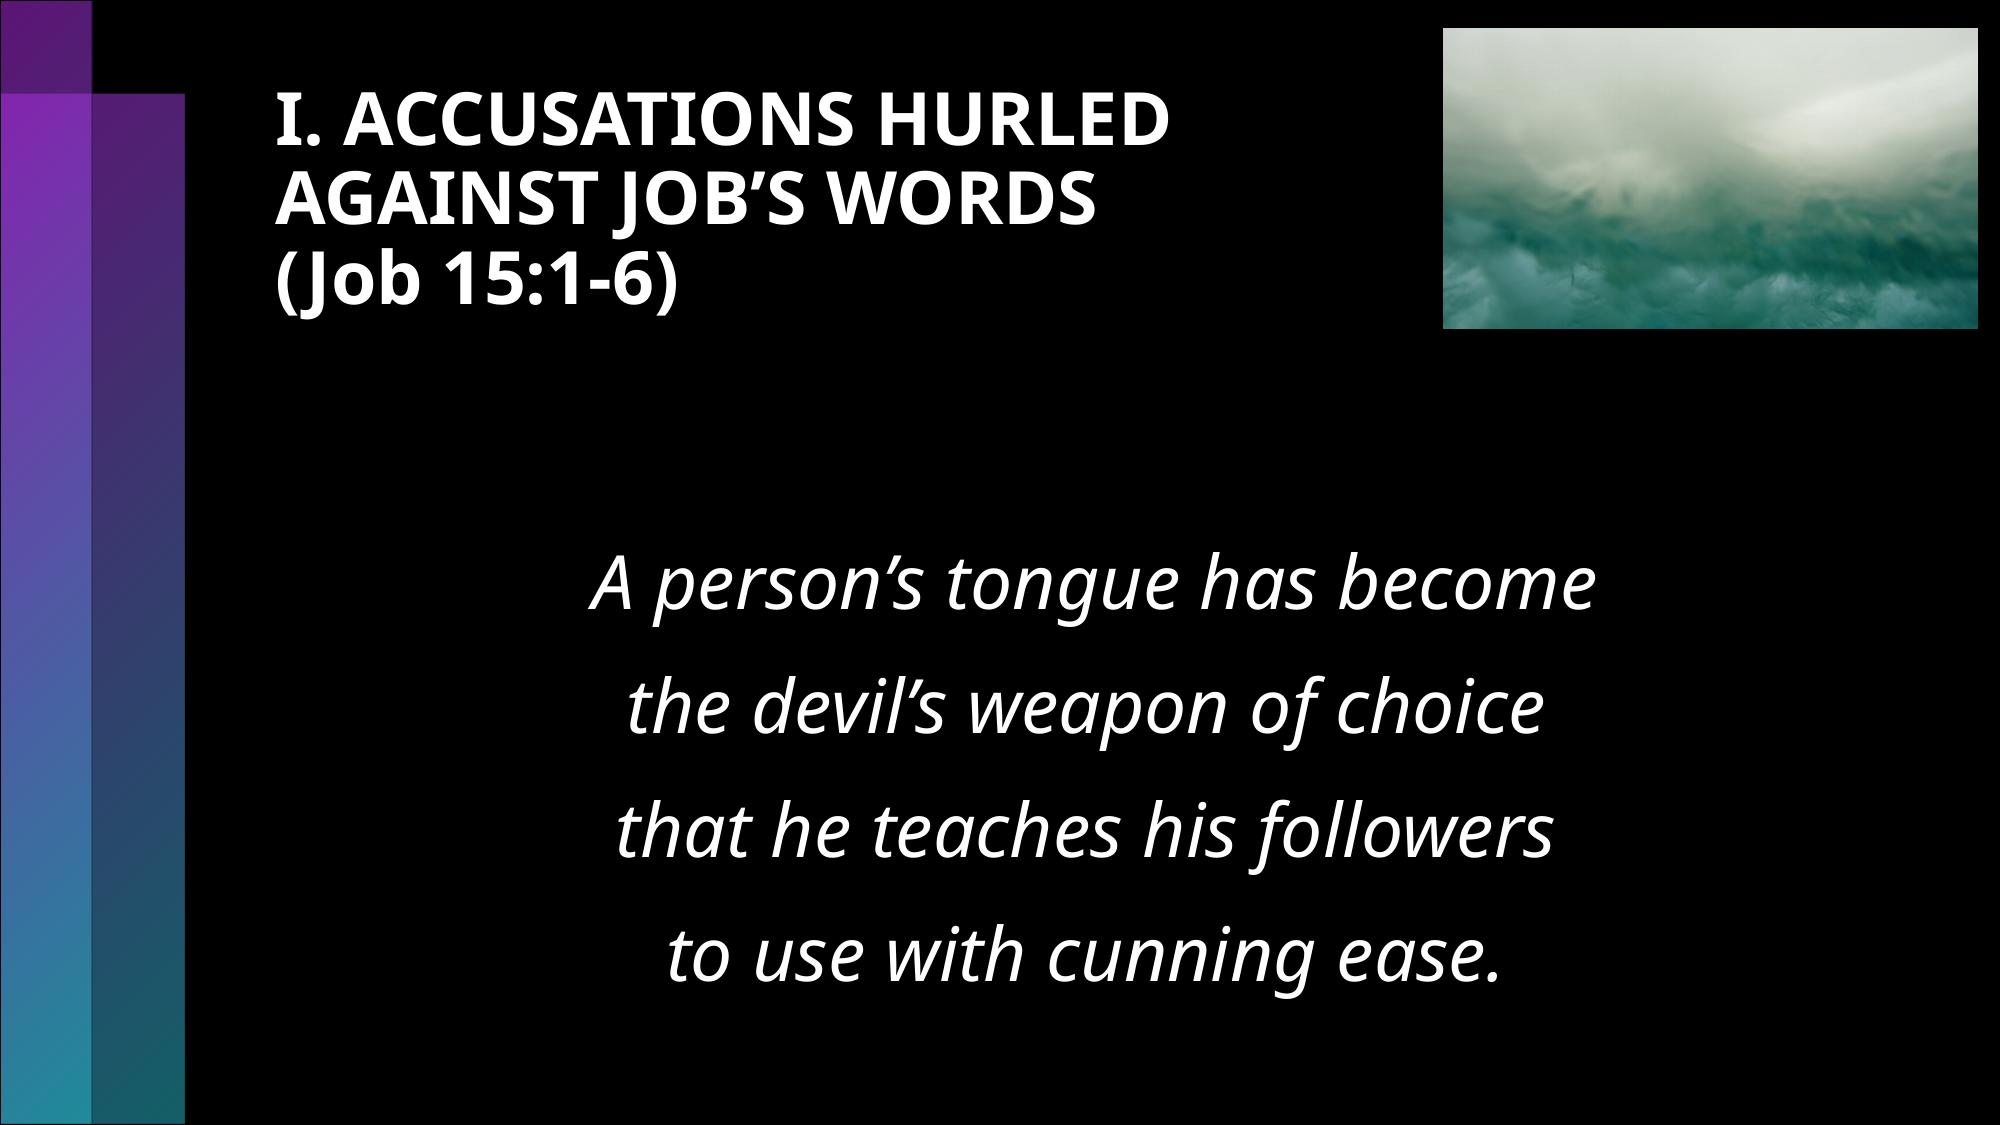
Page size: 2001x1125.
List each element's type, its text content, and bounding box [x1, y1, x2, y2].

title I. ACCUSATIONS HURLED AGAINST JOB’S WORDS (Job 15:1-6) [260, 74, 1442, 329]
list A person’s tongue has become the devil’s weapon of choice that he teaches his followers to use with cunning ease. [192, 518, 2000, 1125]
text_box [1442, 28, 1979, 329]
